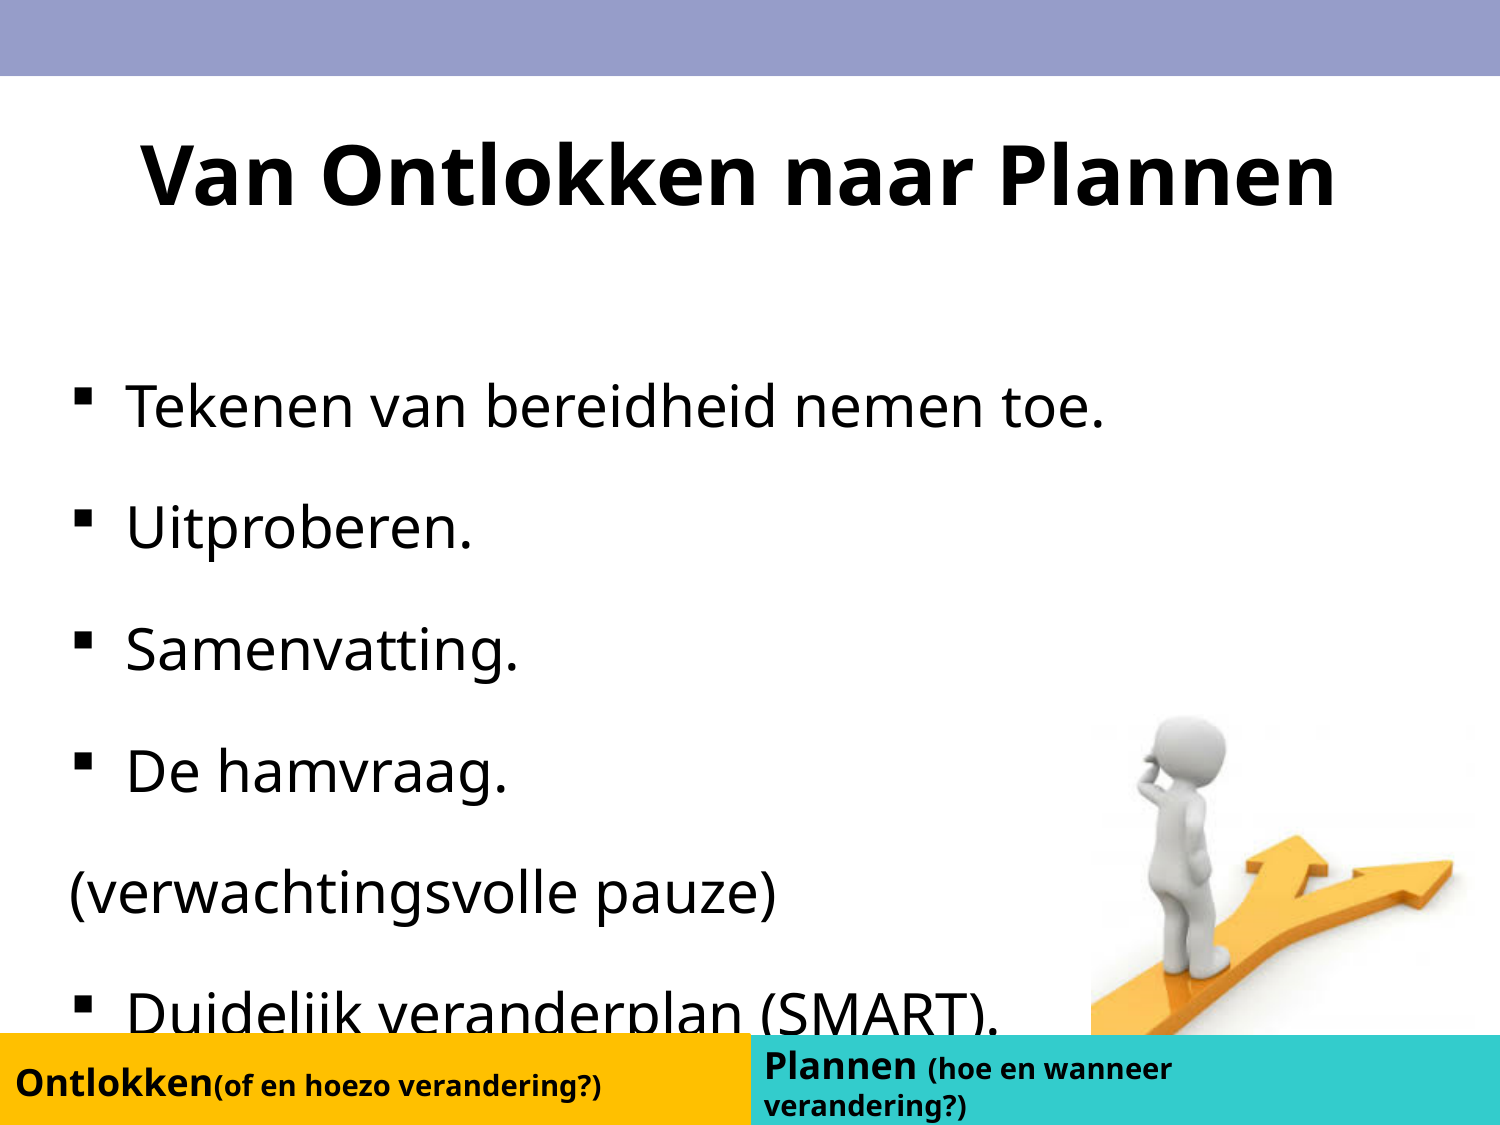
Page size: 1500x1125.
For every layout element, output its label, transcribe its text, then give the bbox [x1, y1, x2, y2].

picture [0, 0, 1500, 1036]
text_box Ontlokken(of en hoezo verandering?) [0, 1033, 751, 1125]
text_box Plannen (hoe en wanneer verandering?) [751, 1033, 1500, 1125]
text_box Tekenen van bereidheid nemen toe. Uitproberen. Samenvatting. De hamvraag. (verwachtingsvolle pauze) Duidelijk veranderplan (SMART). [52, 327, 1448, 1033]
text_box Van Ontlokken naar Plannen [64, 78, 1415, 266]
